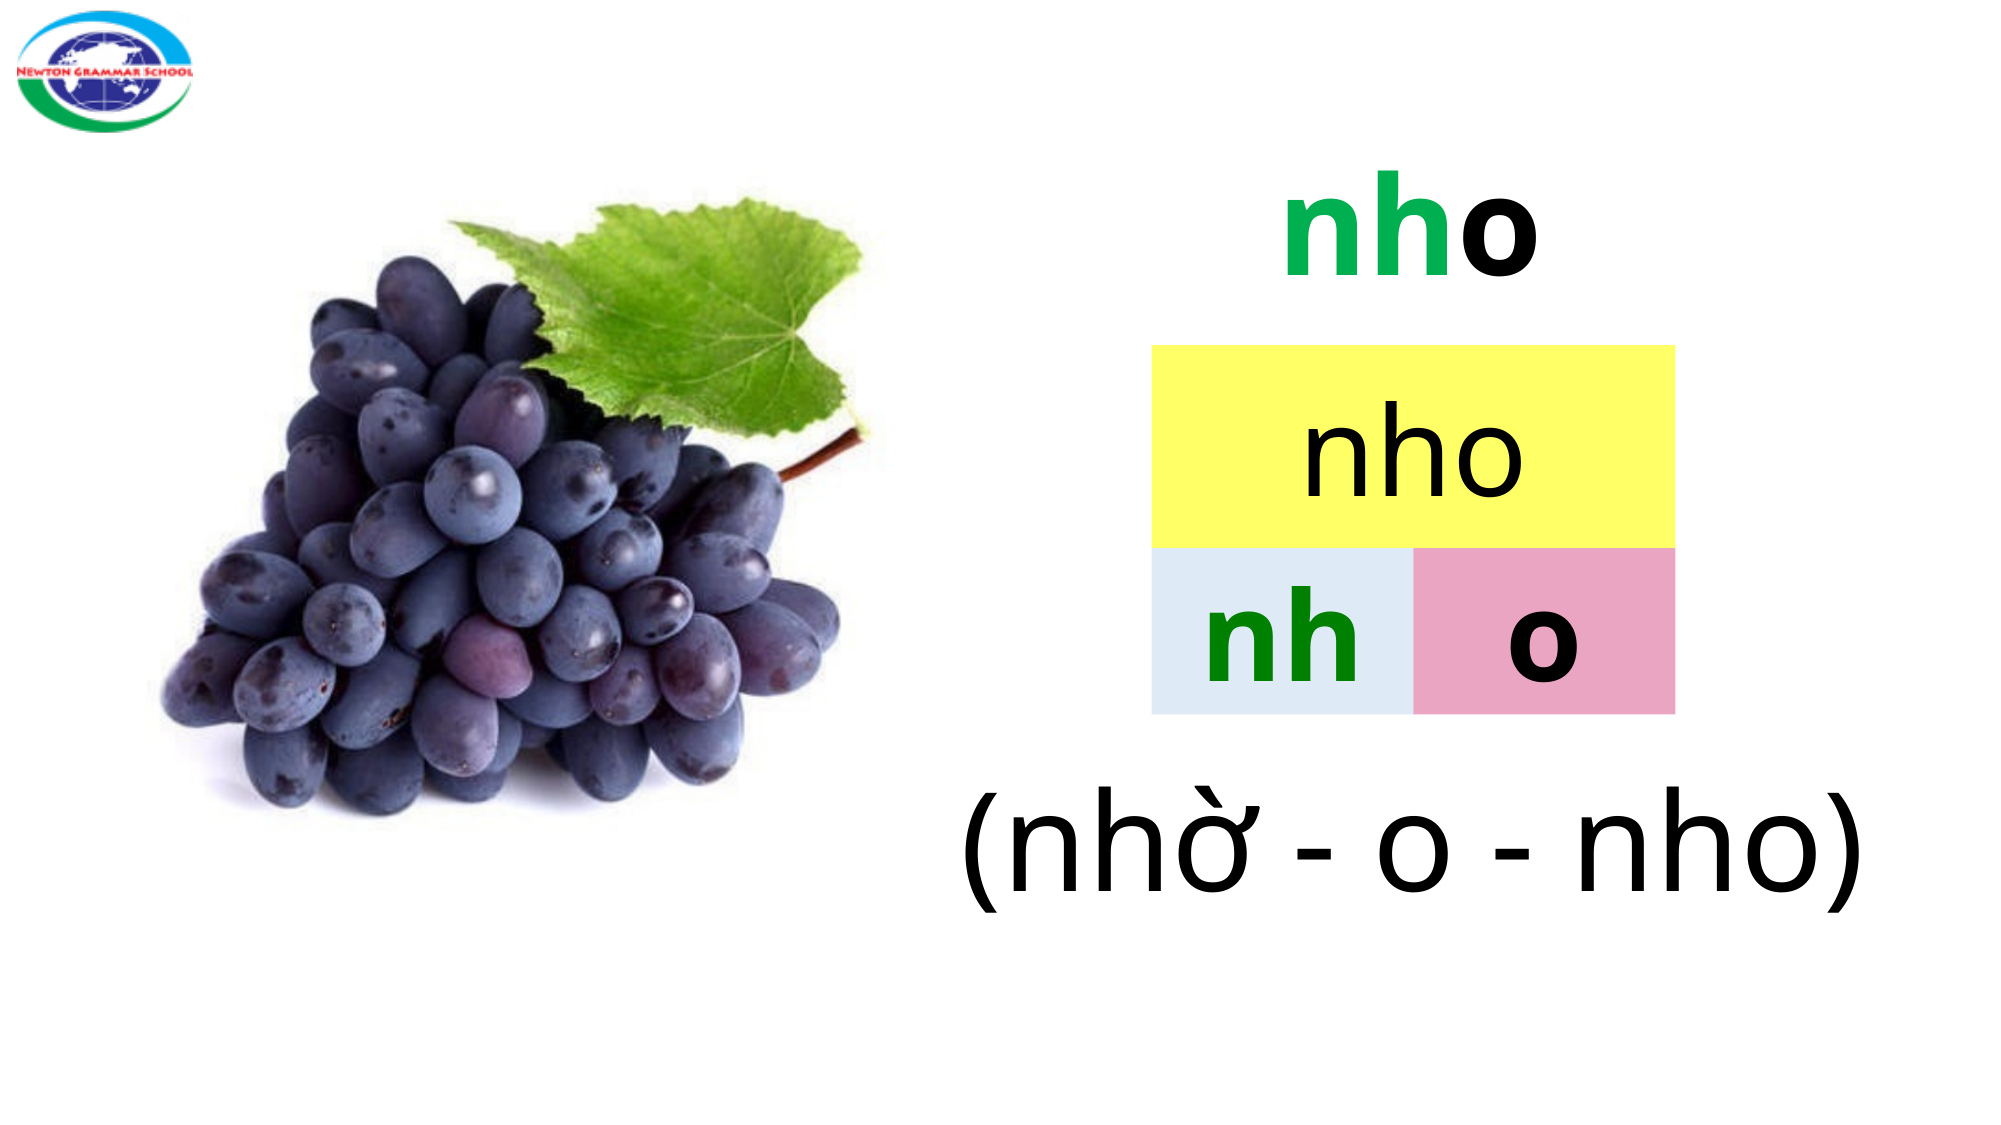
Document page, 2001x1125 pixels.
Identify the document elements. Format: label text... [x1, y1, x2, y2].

text_box nho [1262, 130, 1611, 311]
text_box (nhờ - o - nho) [894, 746, 1933, 927]
picture [17, 0, 952, 863]
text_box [1151, 345, 1676, 715]
